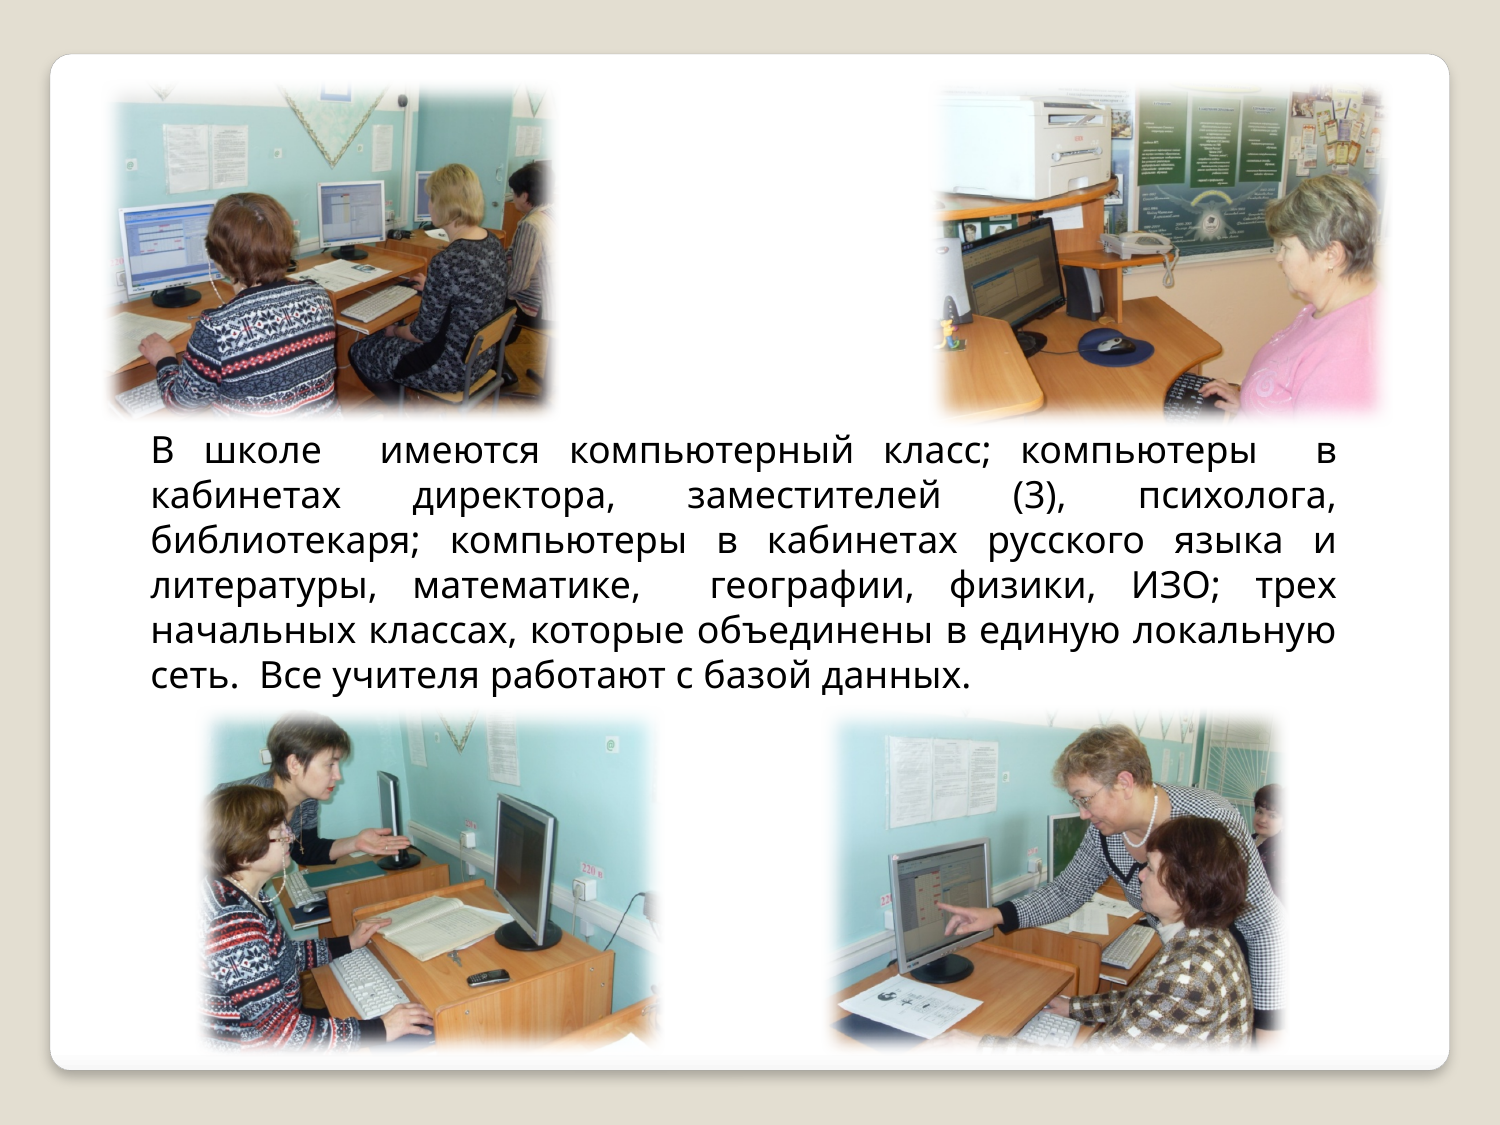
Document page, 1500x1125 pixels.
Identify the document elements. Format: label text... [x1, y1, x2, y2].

picture [194, 703, 666, 1058]
picture [820, 703, 1292, 1057]
picture [926, 77, 1394, 429]
picture [100, 77, 562, 424]
text_box В школе имеются компьютерный класс; компьютеры в кабинетах директора, заместителей (3), психолога, библиотекаря; компьютеры в кабинетах русского языка и литературы, математике, географии, физики, ИЗО; трех начальных классах, которые объединены в единую локальную сеть. Все учителя работают с базой данных. [135, 418, 1353, 704]
